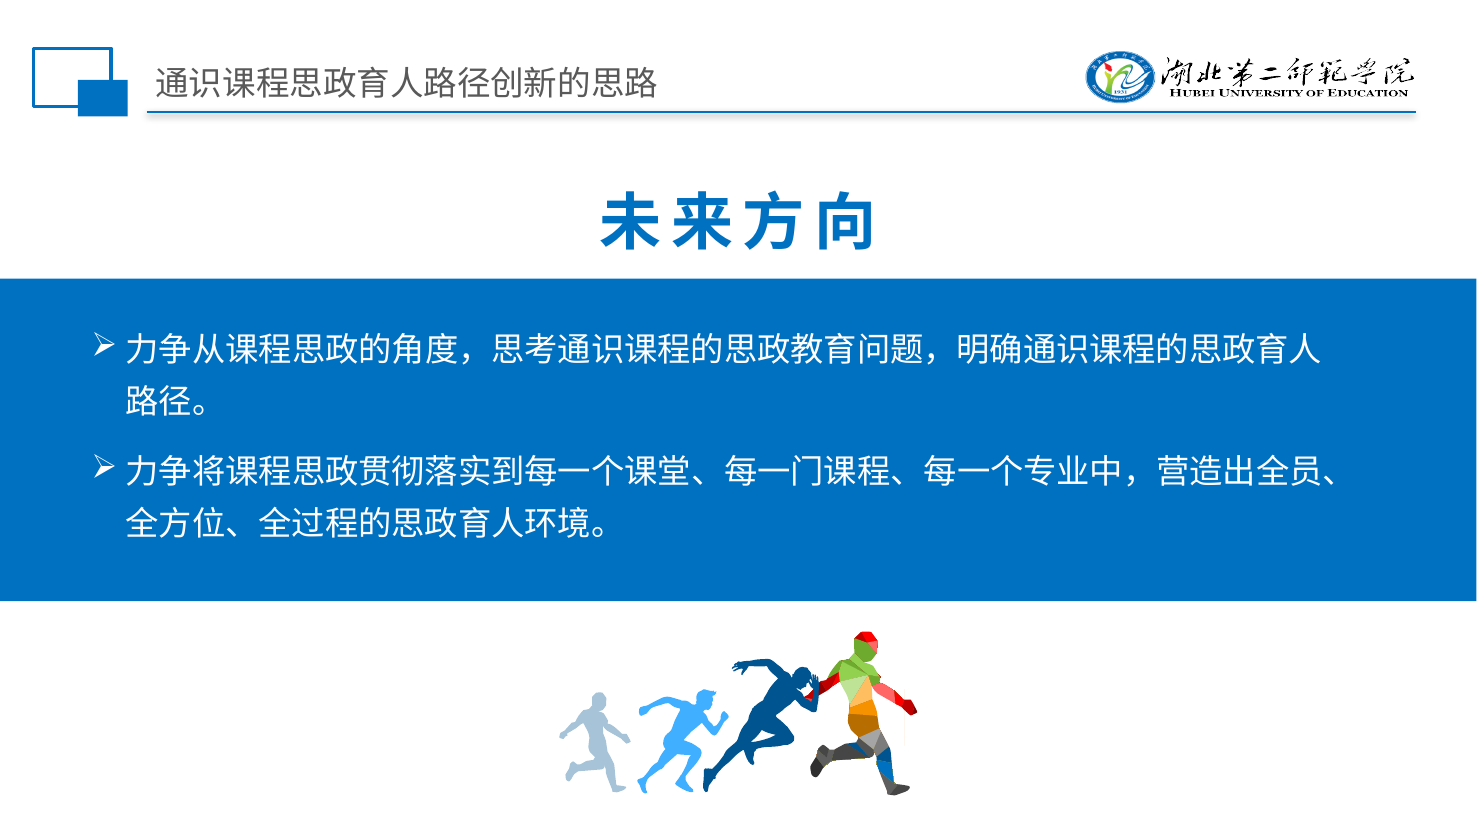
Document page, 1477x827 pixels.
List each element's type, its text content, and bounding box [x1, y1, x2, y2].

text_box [559, 631, 918, 796]
picture [1079, 48, 1416, 106]
text_box 力争从课程思政的角度，思考通识课程的思政教育问题，明确通识课程的思政育人路径。 力争将课程思政贯彻落实到每一个课堂、每一门课程、每一个专业中，营造出全员、全方位、全过程的思政育人环境。 [76, 308, 1353, 550]
text_box 未来方向 [572, 174, 904, 264]
title 通识课程思政育人路径创新的思路 [144, 55, 1097, 109]
text_box [0, 276, 1477, 603]
